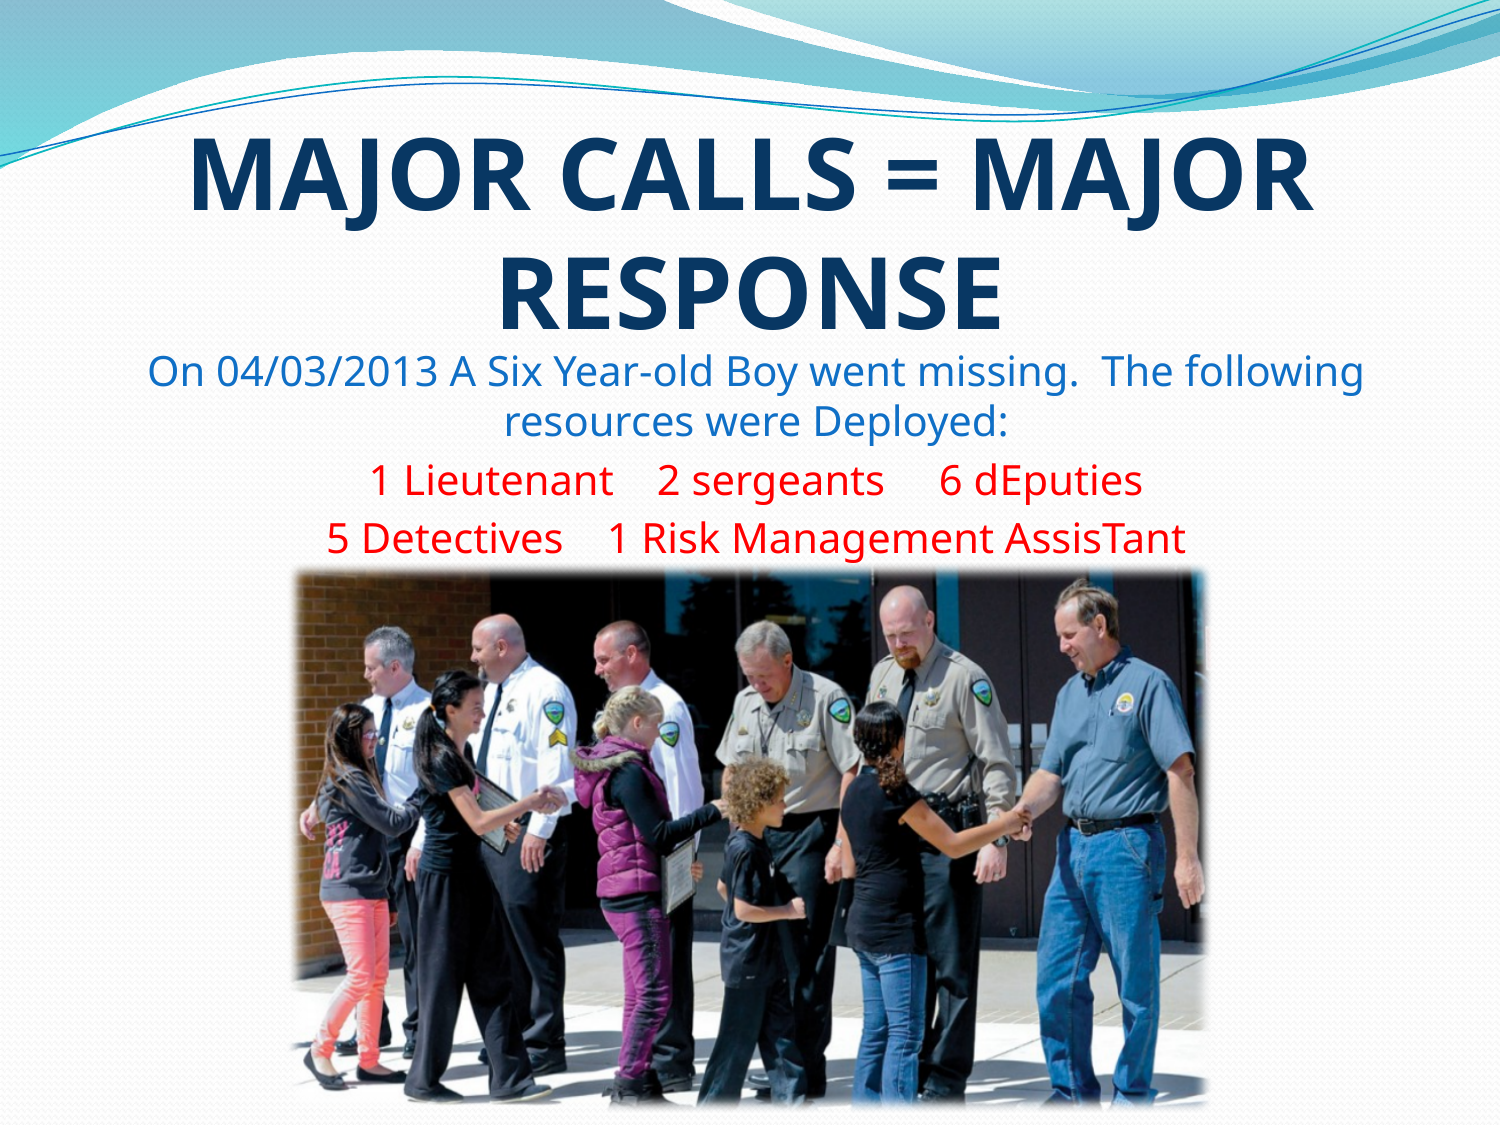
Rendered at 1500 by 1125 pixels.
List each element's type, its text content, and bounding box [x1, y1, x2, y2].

title MAJOR CALLS = MAJOR RESPONSE [75, 162, 1425, 350]
list On 04/03/2013 A Six Year-old Boy went missing. The following resources were Deployed: 1 Lieutenant 2 sergeants 6 dEputies 5 Detectives 1 Risk Management AssisTant [81, 337, 1432, 1025]
picture [287, 562, 1213, 1113]
